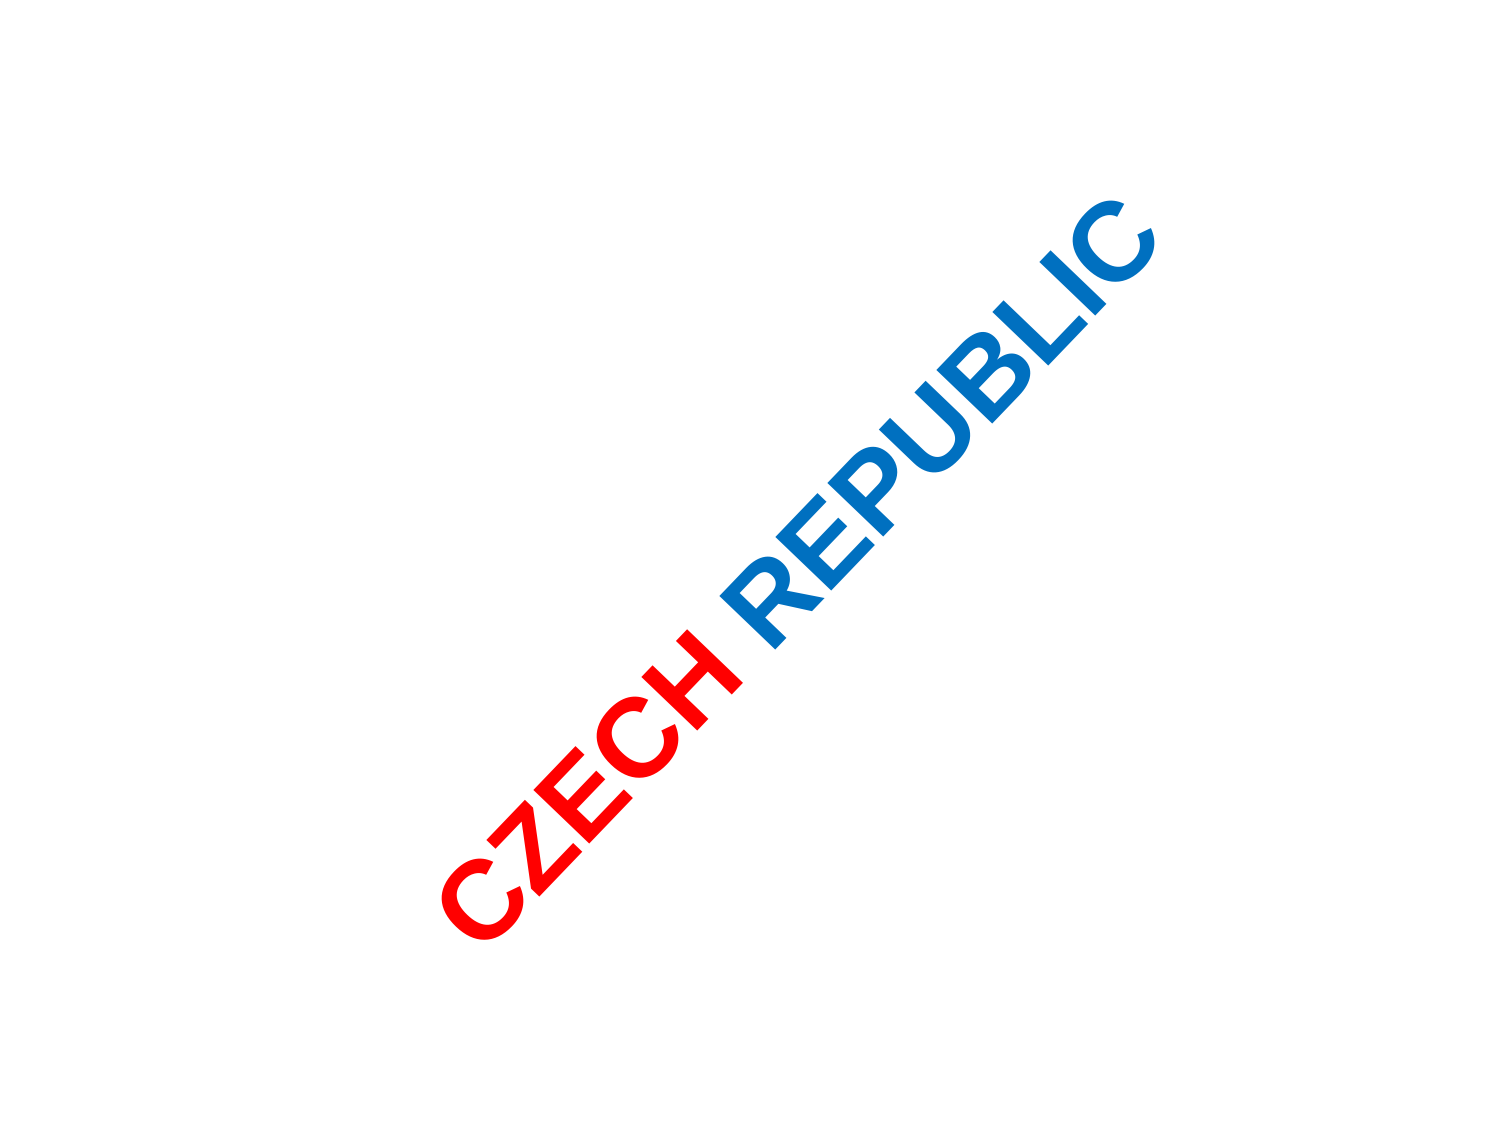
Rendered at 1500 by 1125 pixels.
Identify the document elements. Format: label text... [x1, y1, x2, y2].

text_box CZECH REPUBLIC [384, 59, 1285, 990]
